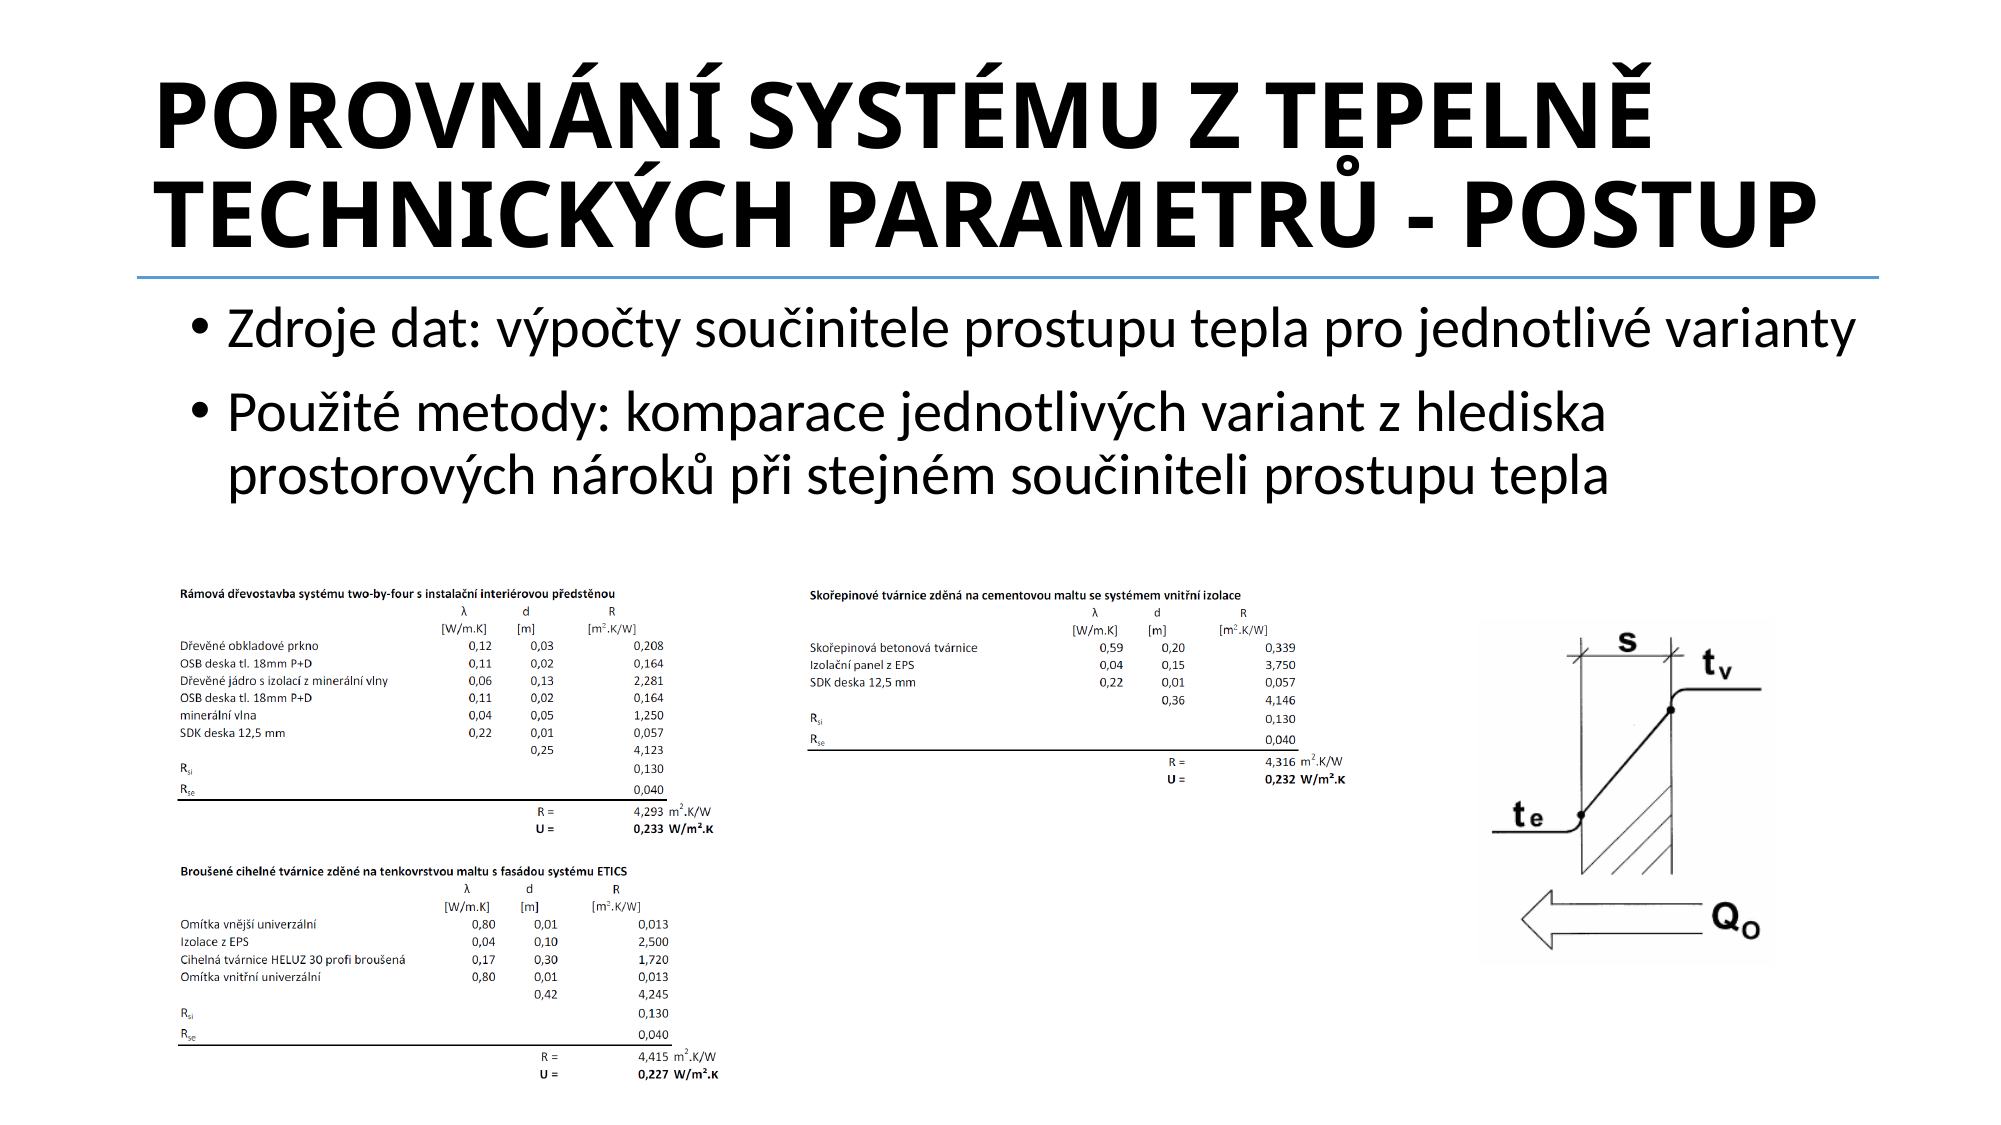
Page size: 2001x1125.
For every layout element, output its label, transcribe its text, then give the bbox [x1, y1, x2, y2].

list Zdroje dat: výpočty součinitele prostupu tepla pro jednotlivé varianty Použité metody: komparace jednotlivých variant z hlediska prostorových nároků při stejném součiniteli prostupu tepla [174, 290, 1900, 1004]
picture [1478, 619, 1775, 965]
picture [174, 860, 729, 1086]
picture [174, 585, 720, 841]
title POROVNÁNÍ SYSTÉMU Z TEPELNĚ TECHNICKÝCH PARAMETRŮ - POSTUP [137, 59, 1863, 276]
picture [805, 585, 1354, 790]
